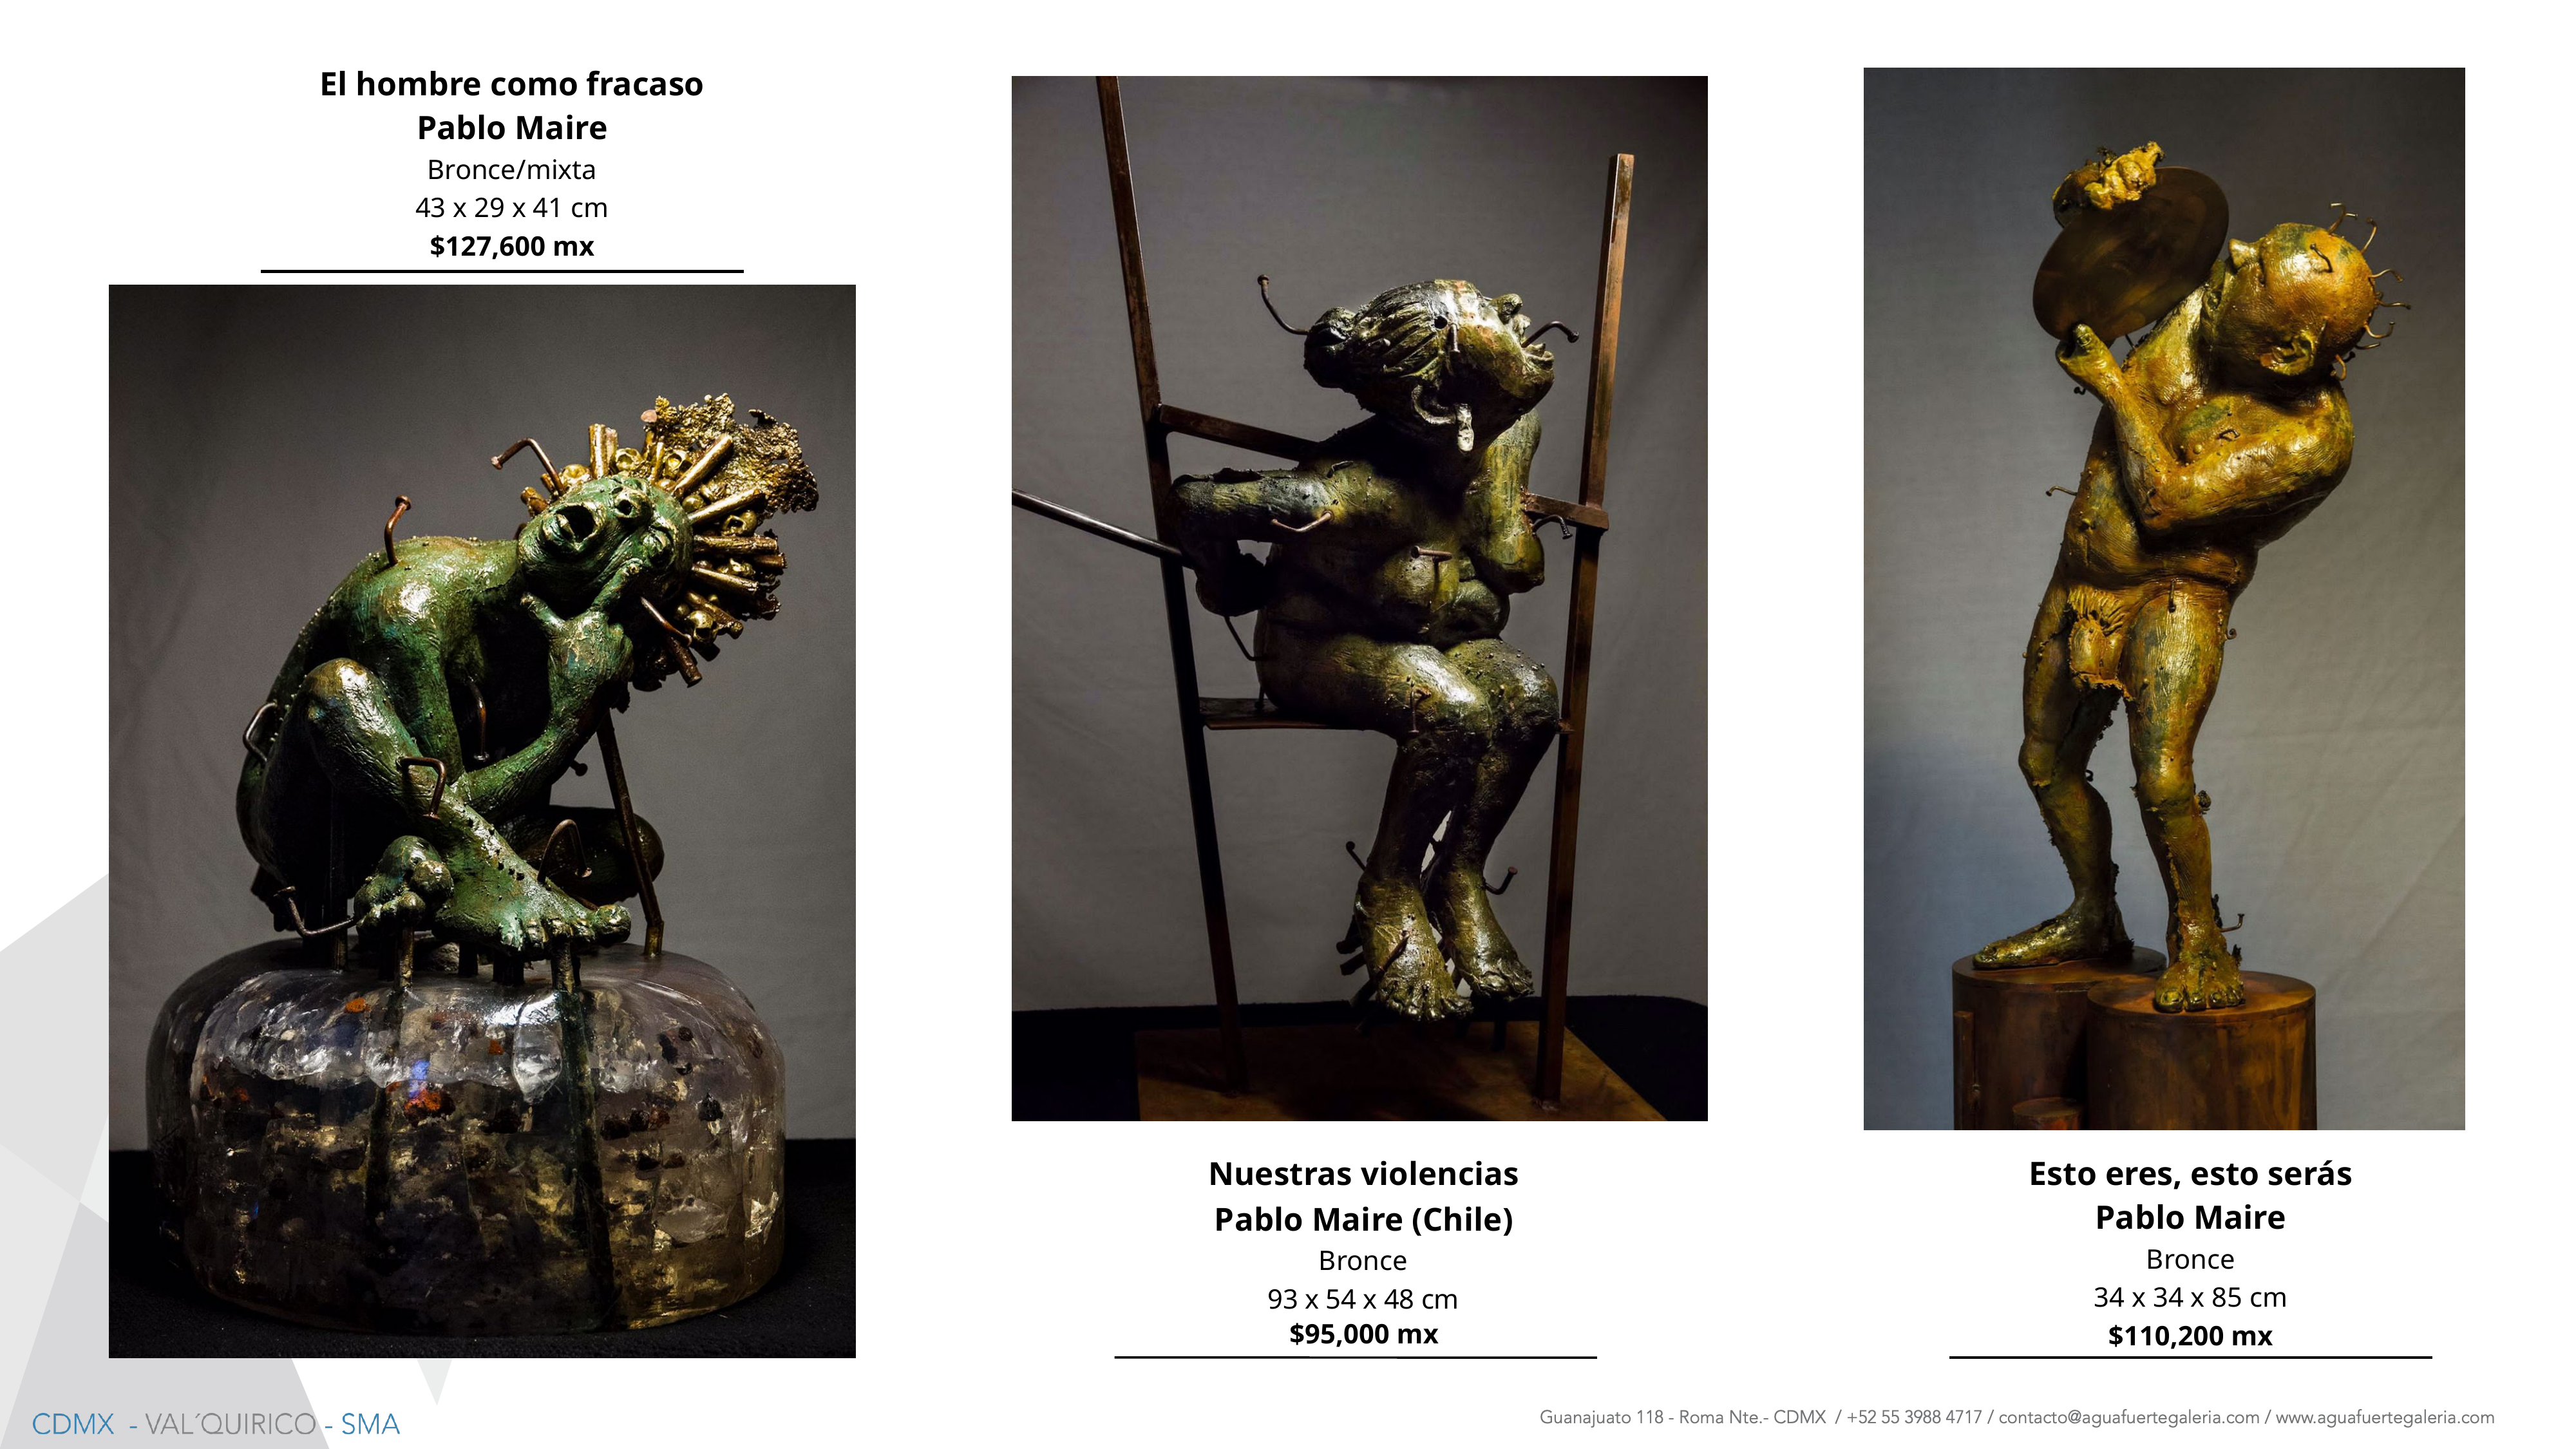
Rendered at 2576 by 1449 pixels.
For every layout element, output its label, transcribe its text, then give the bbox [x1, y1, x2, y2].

text_box Esto eres, esto serás Pablo Maire Bronce 34 x 34 x 85 cm $110,200 mx [1968, 1151, 2414, 1357]
picture [0, 285, 857, 1449]
picture [1540, 1408, 2501, 1428]
text_box El hombre como fracaso Pablo Maire Bronce/mixta 43 x 29 x 41 cm $127,600 mx [289, 62, 735, 267]
picture [1863, 68, 2466, 1131]
picture [1011, 75, 1708, 1121]
text_box Nuestras violencias Pablo Maire (Chile) Bronce 93 x 54 x 48 cm $95,000 mx [1122, 1146, 1605, 1350]
